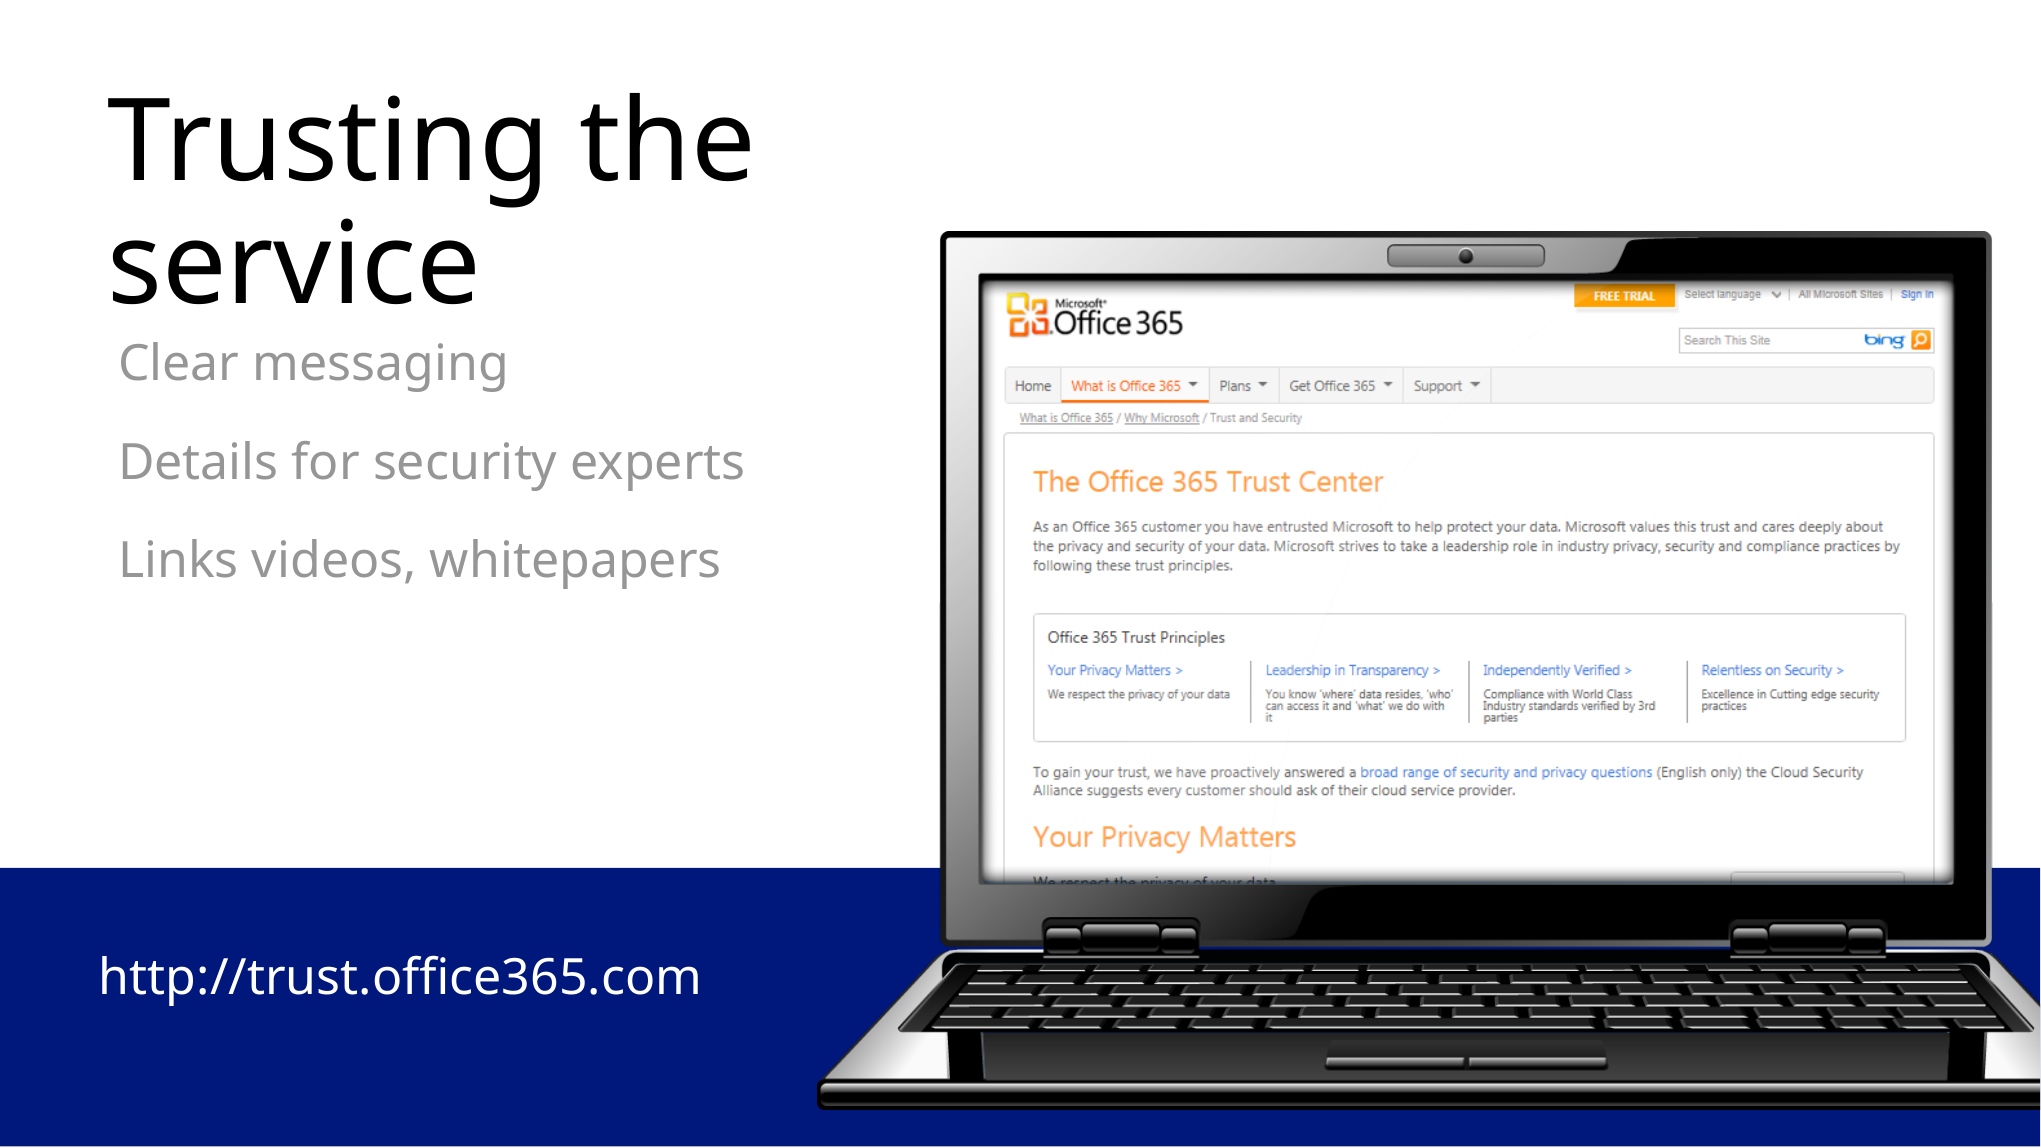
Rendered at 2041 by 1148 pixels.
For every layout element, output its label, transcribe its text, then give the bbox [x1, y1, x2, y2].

list Clear messaging Details for security experts Links videos, whitepapers [94, 315, 805, 418]
text_box [0, 867, 2041, 1147]
text_box http://trust.office365.com [83, 943, 766, 1014]
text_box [805, 231, 2041, 1132]
list Trusting the service [83, 66, 994, 264]
